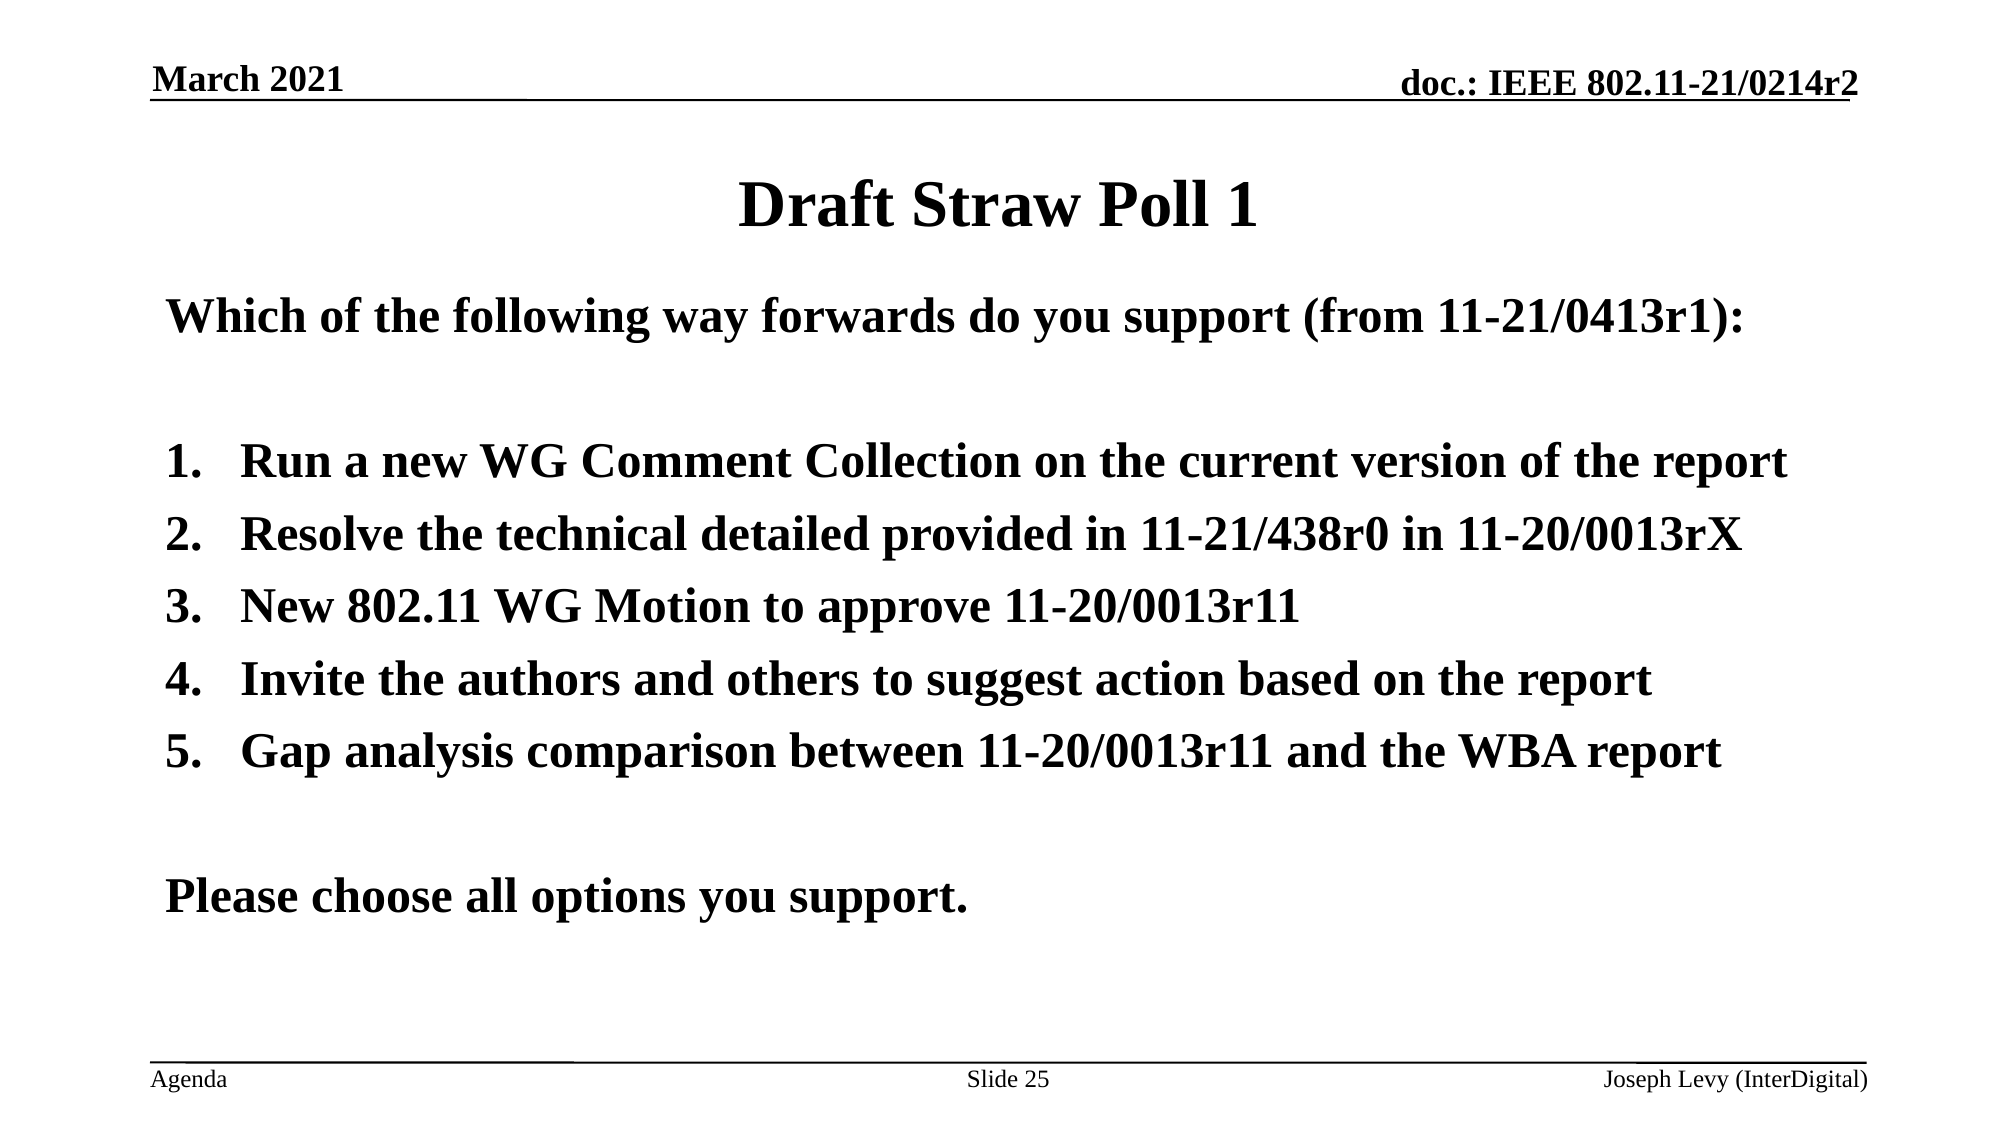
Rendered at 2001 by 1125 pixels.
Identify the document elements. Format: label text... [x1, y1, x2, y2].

title Draft Straw Poll 1 [149, 112, 1850, 274]
list Which of the following way forwards do you support (from 11-21/0413r1): Run a new WG Comment Collection on the current version of the report Resolve the technical detailed provided in 11-21/438r0 in 11-20/0013rX New 802.11 WG Motion to approve 11-20/0013r11 Invite the authors and others to suggest action based on the report Gap analysis comparison between 11-20/0013r11 and the WBA report Please choose all options you support. [149, 274, 1850, 1000]
slide_number Slide 25 [950, 1061, 1067, 1123]
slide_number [152, 54, 563, 100]
footer Joseph Levy (InterDigital) [1171, 1061, 1869, 1093]
